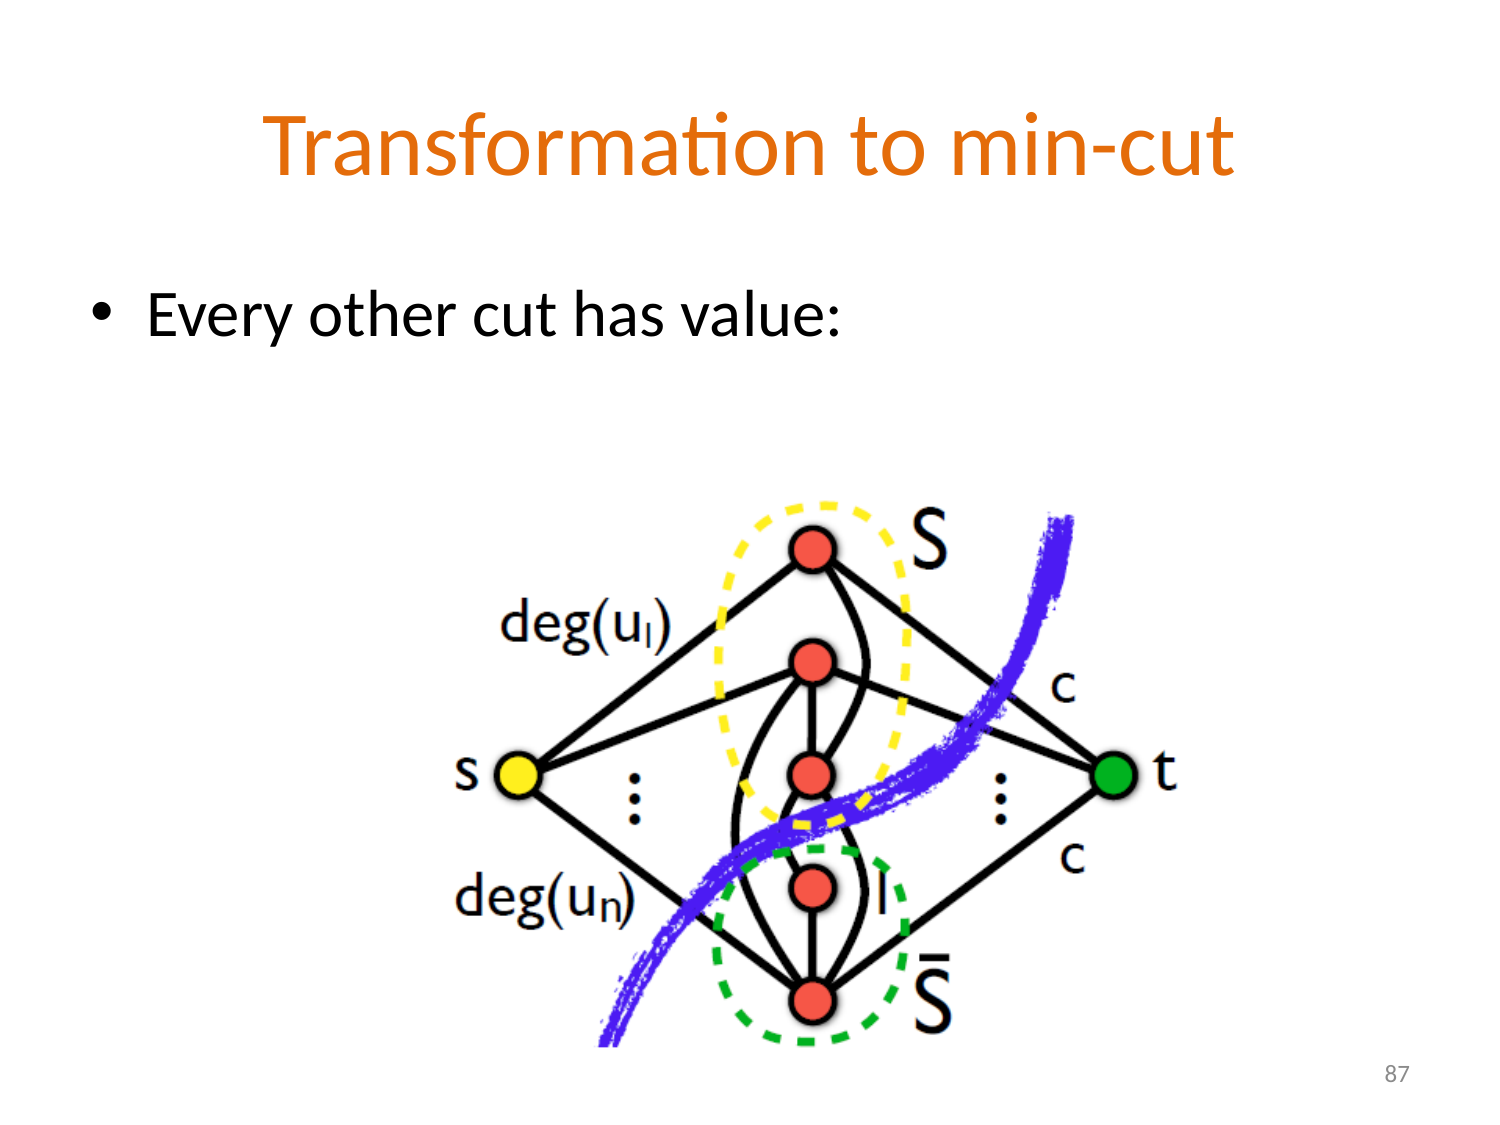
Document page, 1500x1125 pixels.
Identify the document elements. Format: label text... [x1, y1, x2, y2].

slide_number 87 [1074, 1042, 1425, 1103]
picture [336, 479, 1256, 1082]
title Transformation to min-cut [75, 45, 1425, 233]
